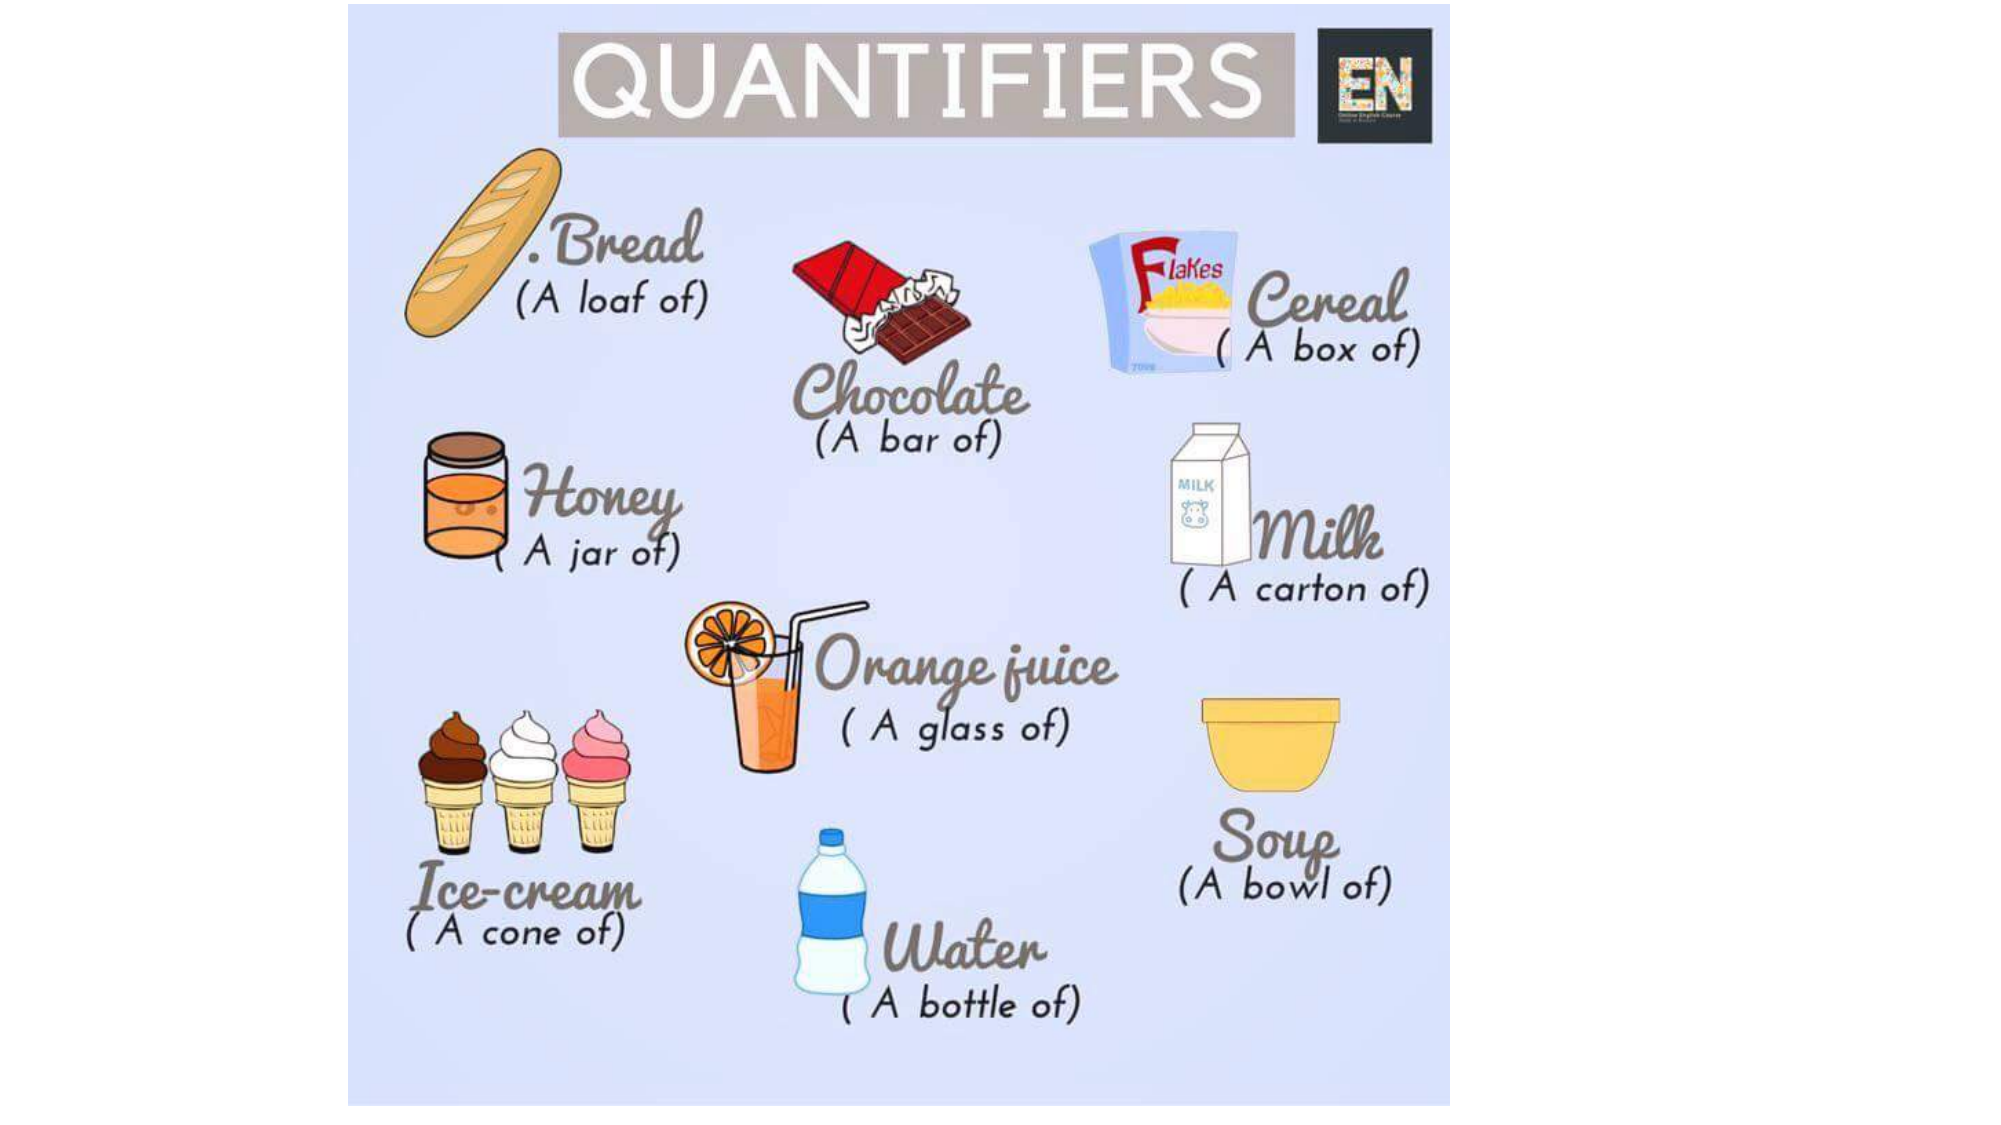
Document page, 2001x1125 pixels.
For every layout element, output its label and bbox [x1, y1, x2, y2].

list [348, 4, 1450, 1106]
